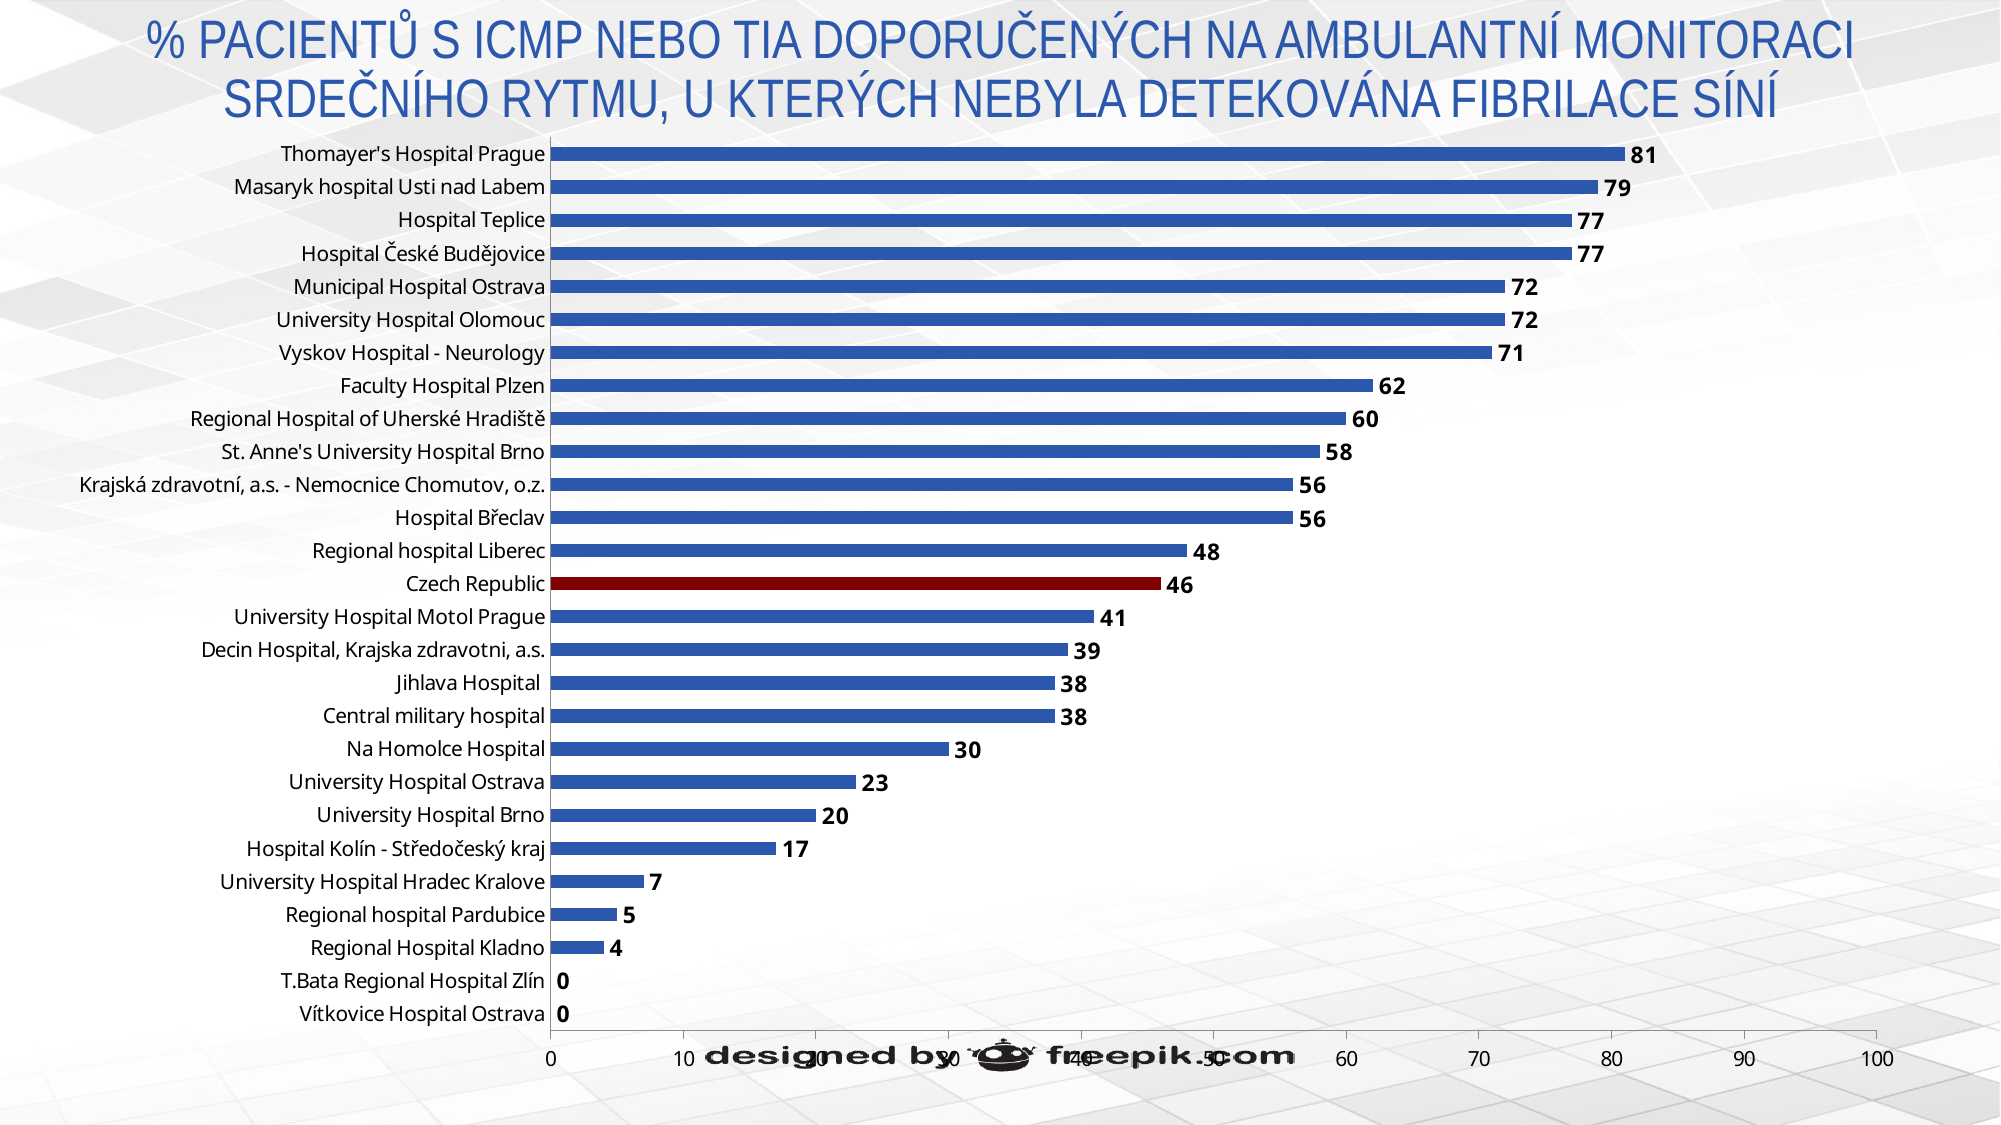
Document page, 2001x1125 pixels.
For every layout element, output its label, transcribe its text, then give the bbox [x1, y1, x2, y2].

picture [0, 0, 2001, 1125]
title % PACIENTŮ S ICMP NEBO TIA DOPORUČENÝCH NA AMBULANTNÍ MONITORACI SRDEČNÍHO RYTMU, U KTERÝCH NEBYLA DETEKOVÁNA FIBRILACE SÍNÍ [43, 35, 1962, 107]
chart [41, 118, 1932, 1093]
